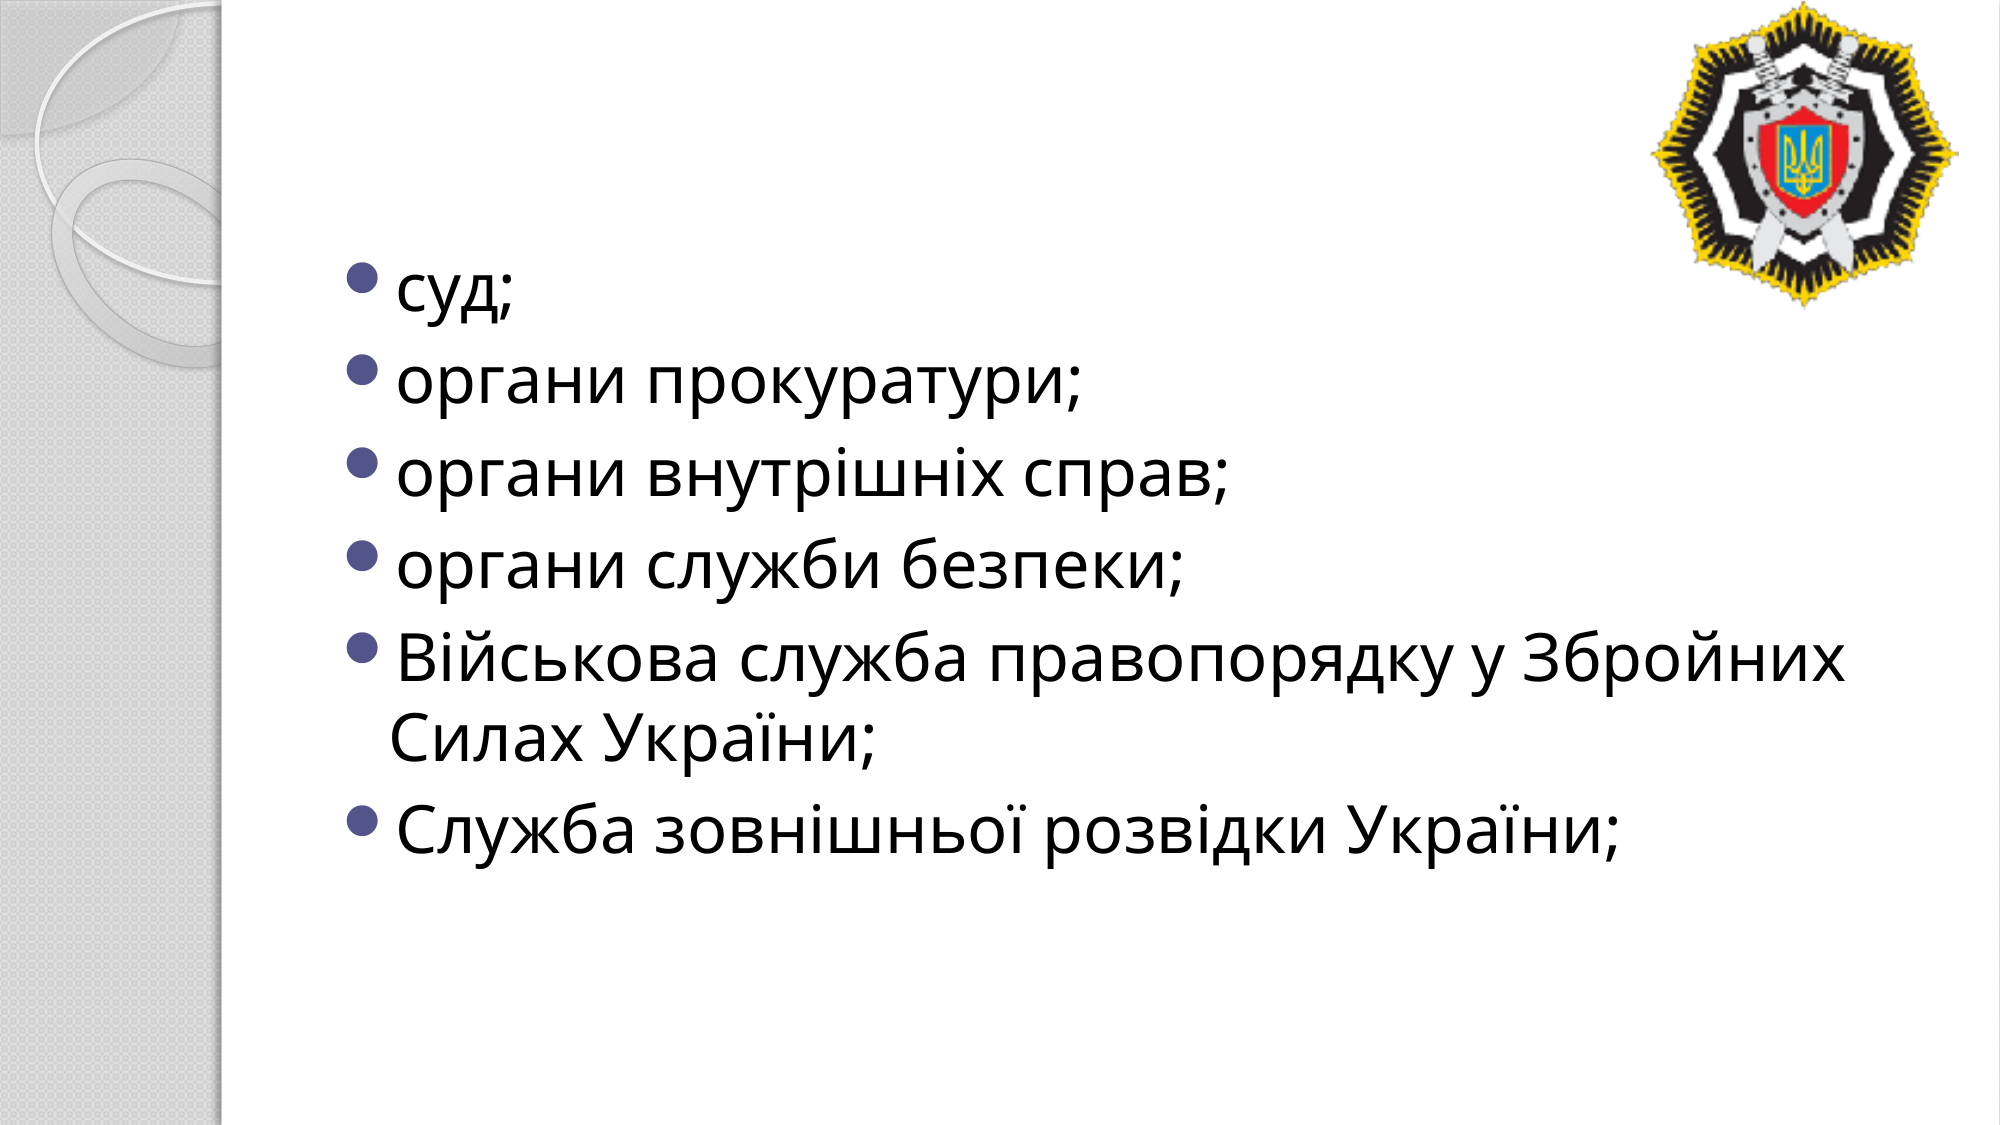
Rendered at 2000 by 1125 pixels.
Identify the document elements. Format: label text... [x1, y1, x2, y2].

list суд; органи прокуратури; органи внутрішніх справ; органи служби безпеки; Військова служба правопорядку у Збройних Силах України; Служба зовнішньої розвідки України; [313, 237, 1954, 1025]
picture [1649, 0, 1960, 310]
